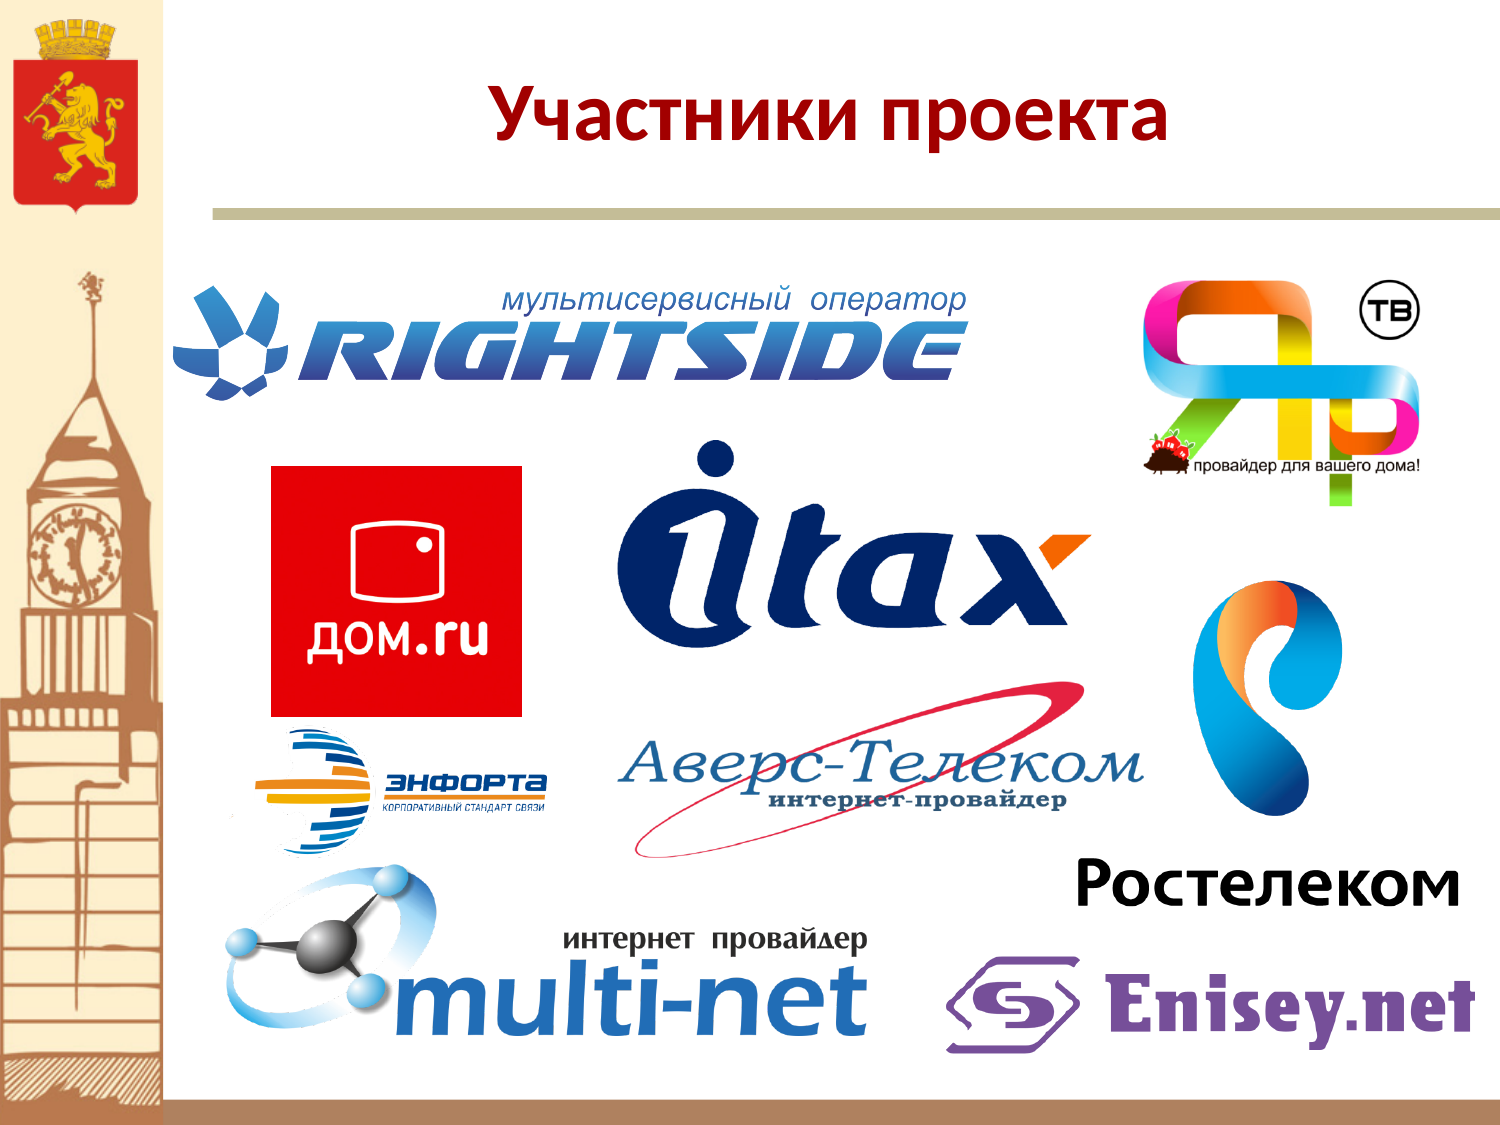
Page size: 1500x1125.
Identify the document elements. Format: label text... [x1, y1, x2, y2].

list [616, 440, 1092, 649]
picture [0, 0, 547, 1125]
title Участники проекта [159, 0, 1500, 216]
picture [171, 285, 969, 401]
picture [616, 245, 1500, 1064]
picture [225, 864, 867, 1036]
